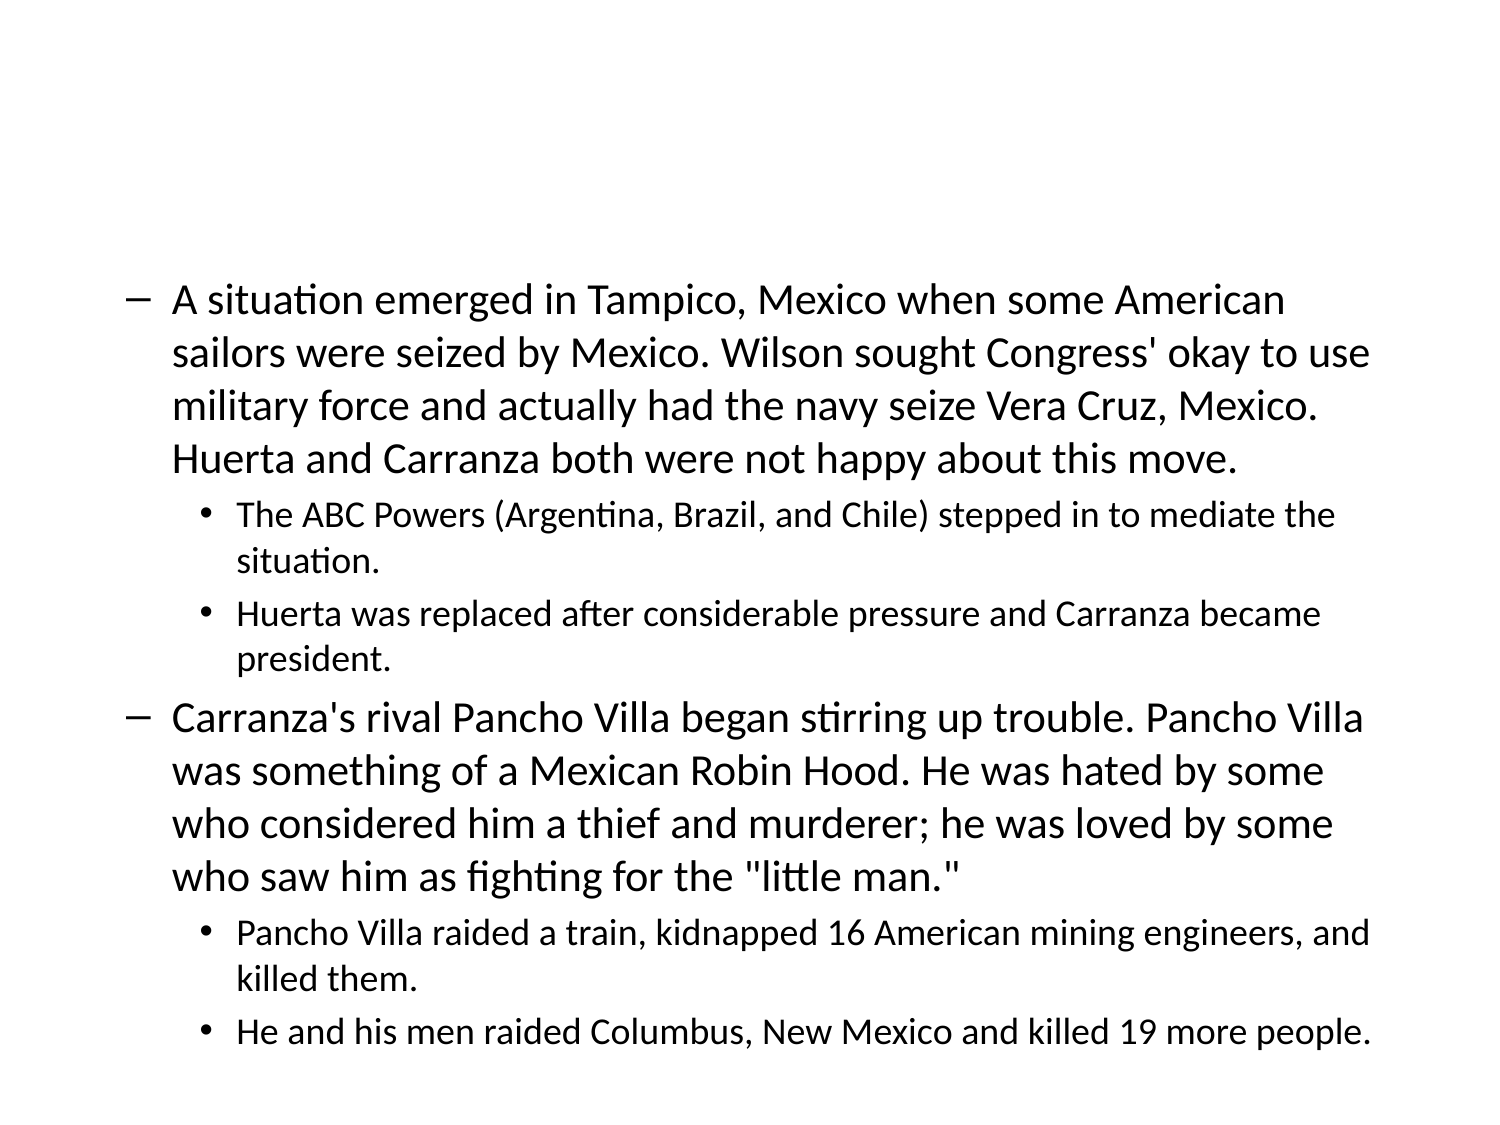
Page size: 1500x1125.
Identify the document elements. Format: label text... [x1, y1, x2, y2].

list A situation emerged in Tampico, Mexico when some American sailors were seized by Mexico. Wilson sought Congress' okay to use military force and actually had the navy seize Vera Cruz, Mexico. Huerta and Carranza both were not happy about this move. The ABC Powers (Argentina, Brazil, and Chile) stepped in to mediate the situation. Huerta was replaced after considerable pressure and Carranza became president. Carranza's rival Pancho Villa began stirring up trouble. Pancho Villa was something of a Mexican Robin Hood. He was hated by some who considered him a thief and murderer; he was loved by some who saw him as fighting for the "little man." Pancho Villa raided a train, kidnapped 16 American mining engineers, and killed them. He and his men raided Columbus, New Mexico and killed 19 more people. [37, 262, 1425, 1075]
